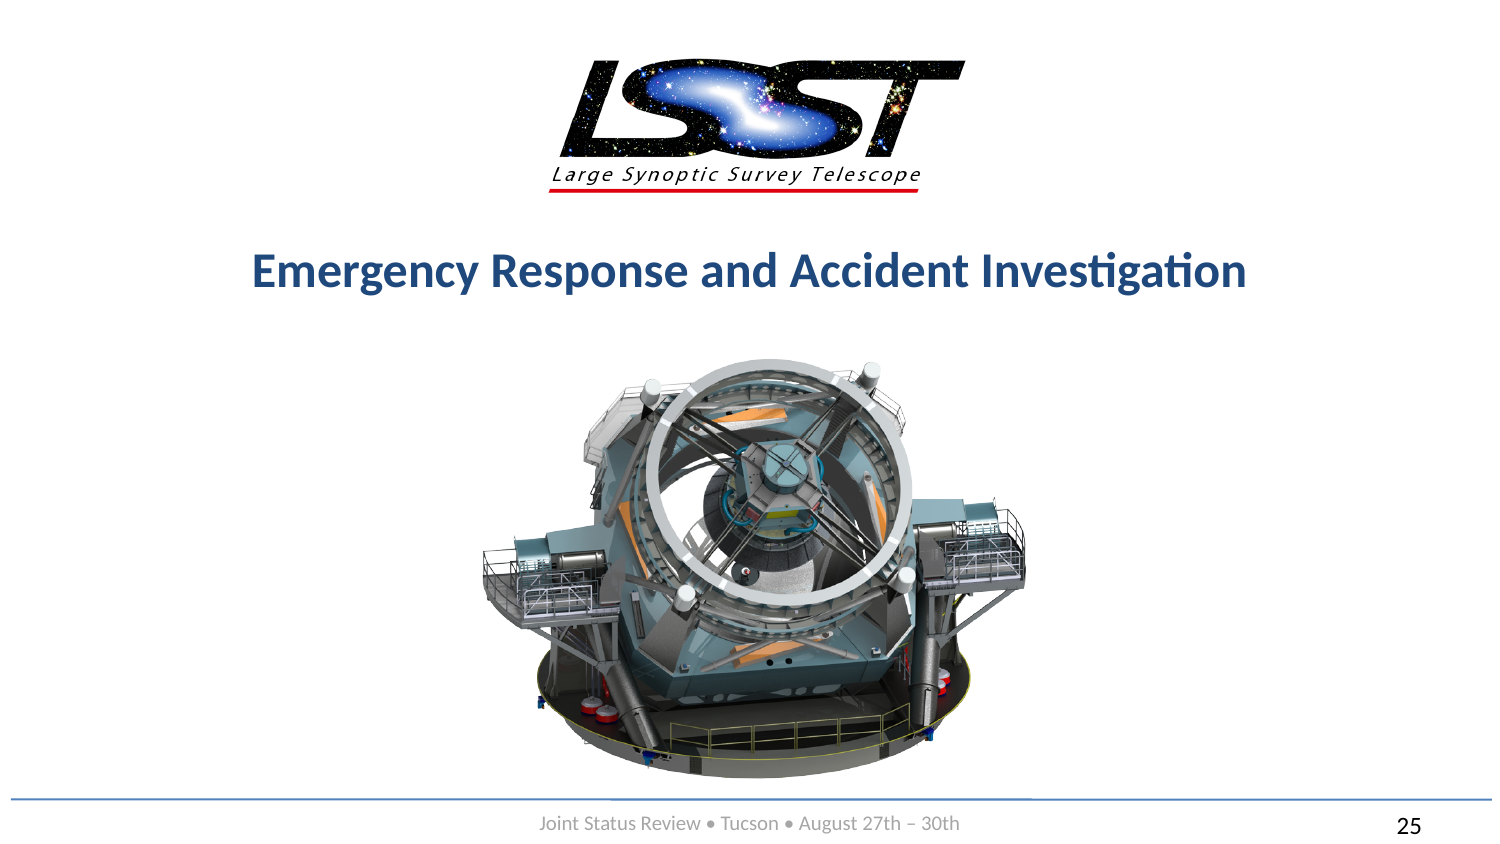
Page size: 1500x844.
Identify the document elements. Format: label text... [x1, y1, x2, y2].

title Emergency Response and Accident Investigation [24, 196, 1476, 338]
picture [524, 39, 988, 196]
picture [362, 338, 1127, 844]
